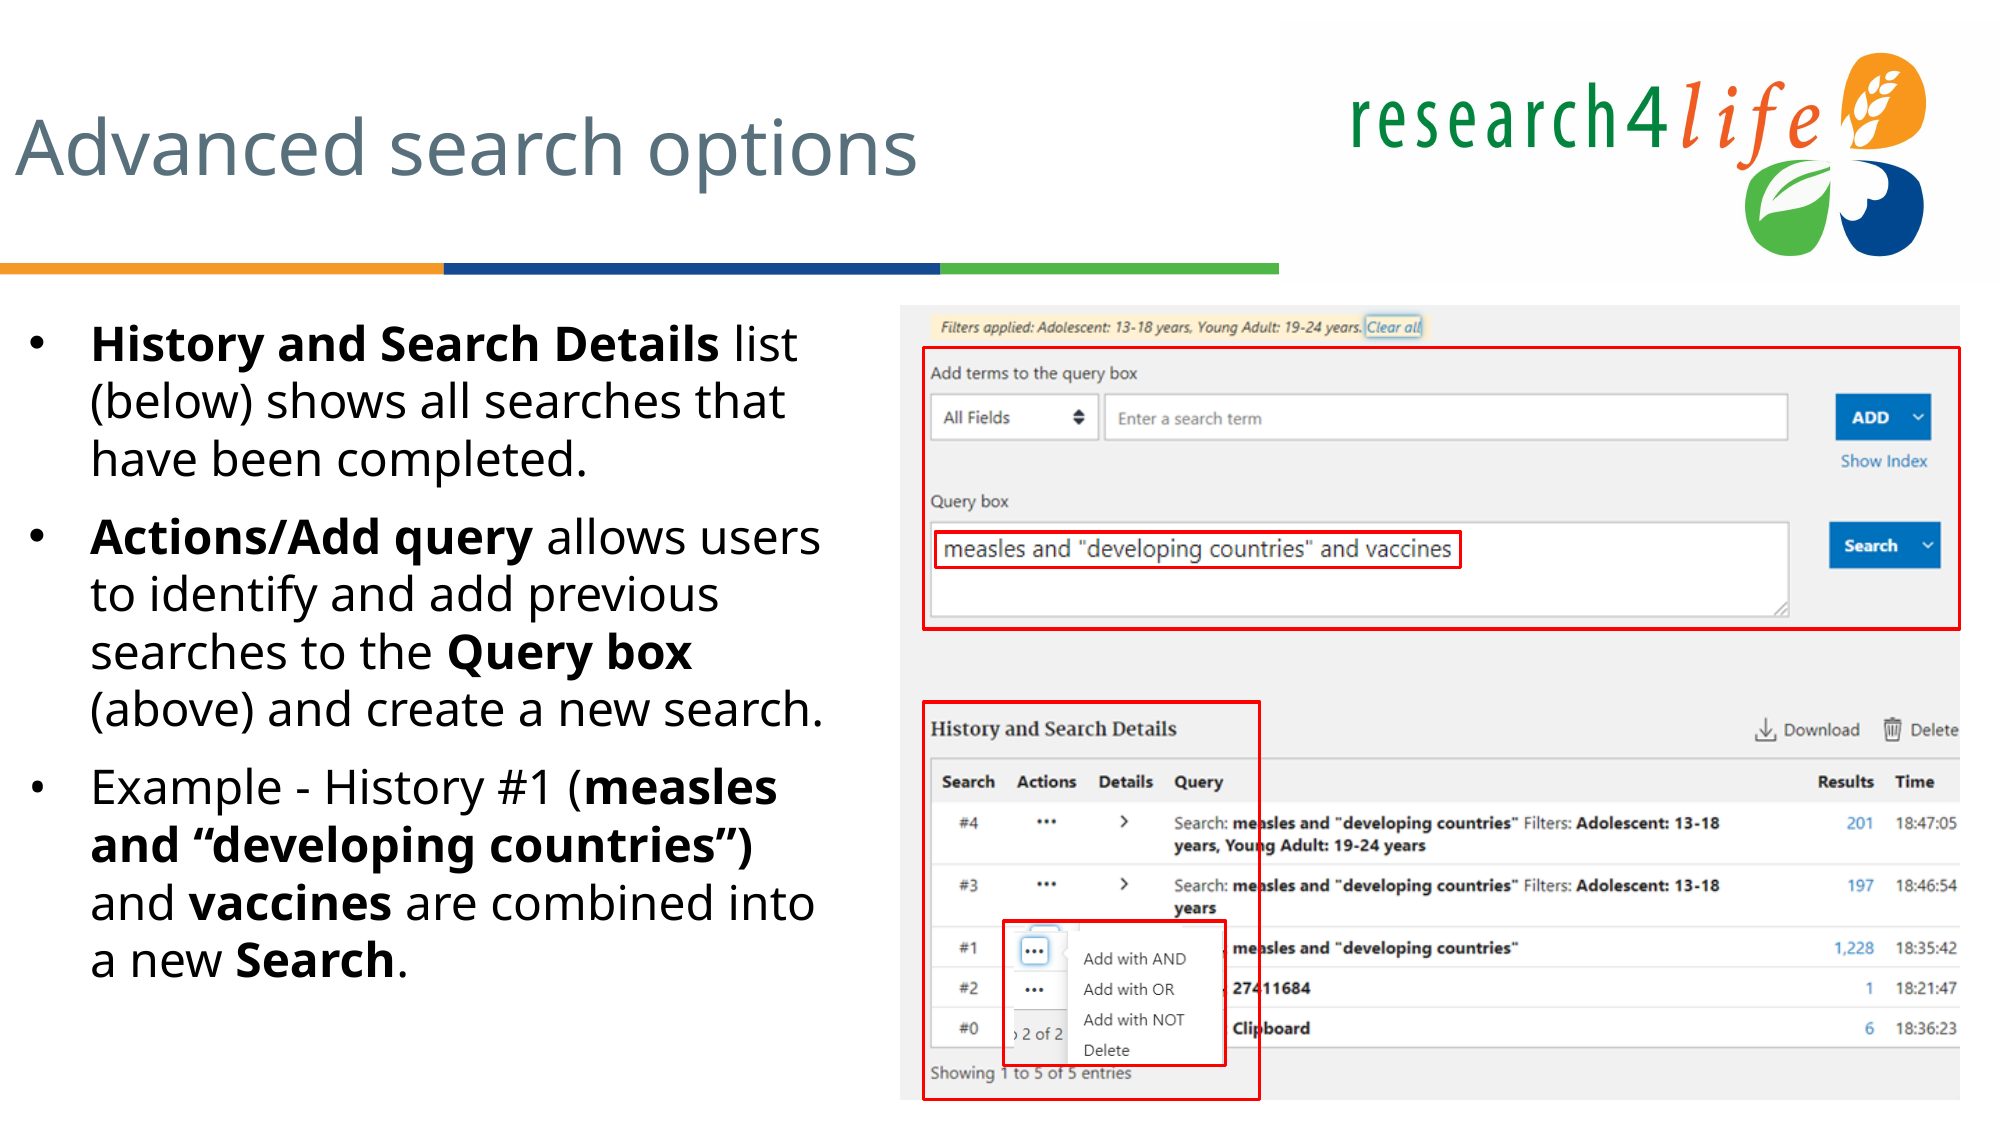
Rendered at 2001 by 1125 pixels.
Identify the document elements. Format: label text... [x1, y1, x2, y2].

title Advanced search optionsA [0, 62, 1578, 240]
list History and Search Details list (below) shows all searches that have been completed. Actions/Add query allows users to identify and add previous searches to the Query box (above) and create a new search. Example - History #1 (measles and “developing countries”) and vaccines are combined into a new Search. [0, 305, 844, 1053]
picture [1279, 22, 2000, 285]
picture [900, 305, 1960, 1101]
